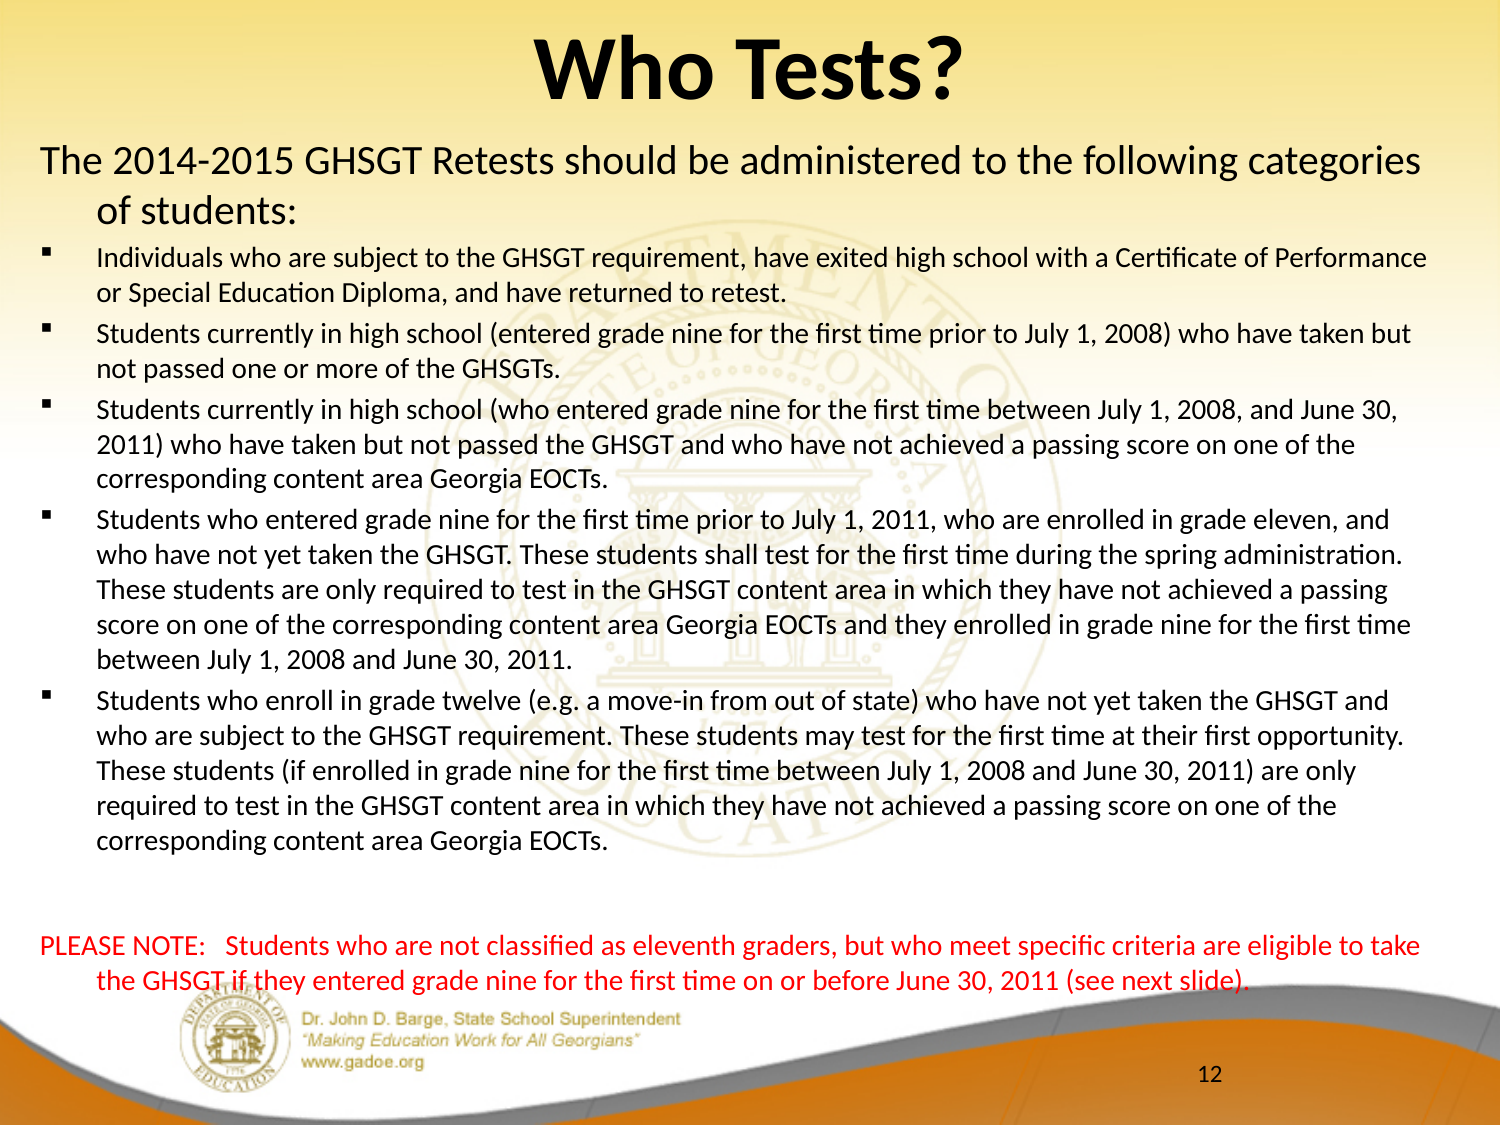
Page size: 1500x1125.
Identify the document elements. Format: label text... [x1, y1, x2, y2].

slide_number 12 [1100, 1042, 1238, 1103]
picture [0, 0, 1500, 1125]
title Who Tests? [75, 0, 1425, 125]
list The 2014-2015 GHSGT Retests should be administered to the following categories of students: Individuals who are subject to the GHSGT requirement, have exited high school with a Certificate of Performance or Special Education Diploma, and have returned to retest. Students currently in high school (entered grade nine for the first time prior to July 1, 2008) who have taken but not passed one or more of the GHSGTs. Students currently in high school (who entered grade nine for the first time between July 1, 2008, and June 30, 2011) who have taken but not passed the GHSGT and who have not achieved a passing score on one of the corresponding content area Georgia EOCTs. Students who entered grade nine for the first time prior to July 1, 2011, who are enrolled in grade eleven, and who have not yet taken the GHSGT. These students shall test for the first time during the spring administration. These students are only required to test in the GHSGT content area in which they have not achieved a passing score on one of the corresponding content area Georgia EOCTs and they enrolled in grade nine for the first time between July 1, 2008 and June 30, 2011. Students who enroll in grade twelve (e.g. a move-in from out of state) who have not yet taken the GHSGT and who are subject to the GHSGT requirement. These students may test for the first time at their first opportunity. These students (if enrolled in grade nine for the first time between July 1, 2008 and June 30, 2011) are only required to test in the GHSGT content area in which they have not achieved a passing score on one of the corresponding content area Georgia EOCTs. PLEASE NOTE: Students who are not classified as eleventh graders, but who meet specific criteria are eligible to take the GHSGT if they entered grade nine for the first time on or before June 30, 2011 (see next slide). [24, 125, 1463, 925]
